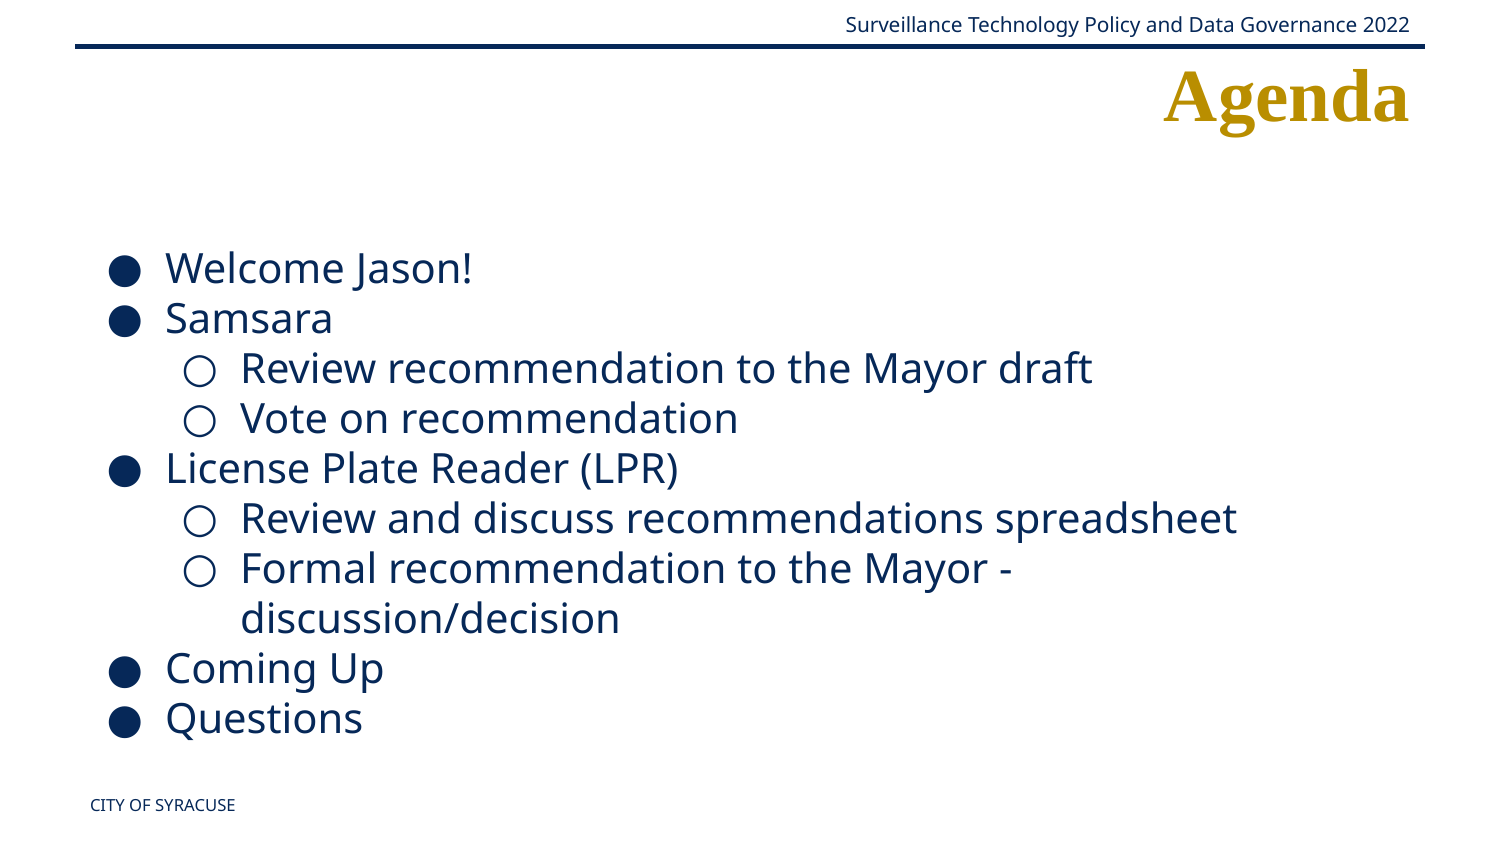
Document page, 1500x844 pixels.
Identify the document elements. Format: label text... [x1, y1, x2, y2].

text_box Welcome Jason! Samsara Review recommendation to the Mayor draft Vote on recommendation License Plate Reader (LPR) Review and discuss recommendations spreadsheet Formal recommendation to the Mayor - discussion/decision Coming Up Questions [74, 184, 1318, 716]
slide_number CITY OF SYRACUSE [75, 782, 425, 827]
title Agenda [750, 43, 1425, 140]
